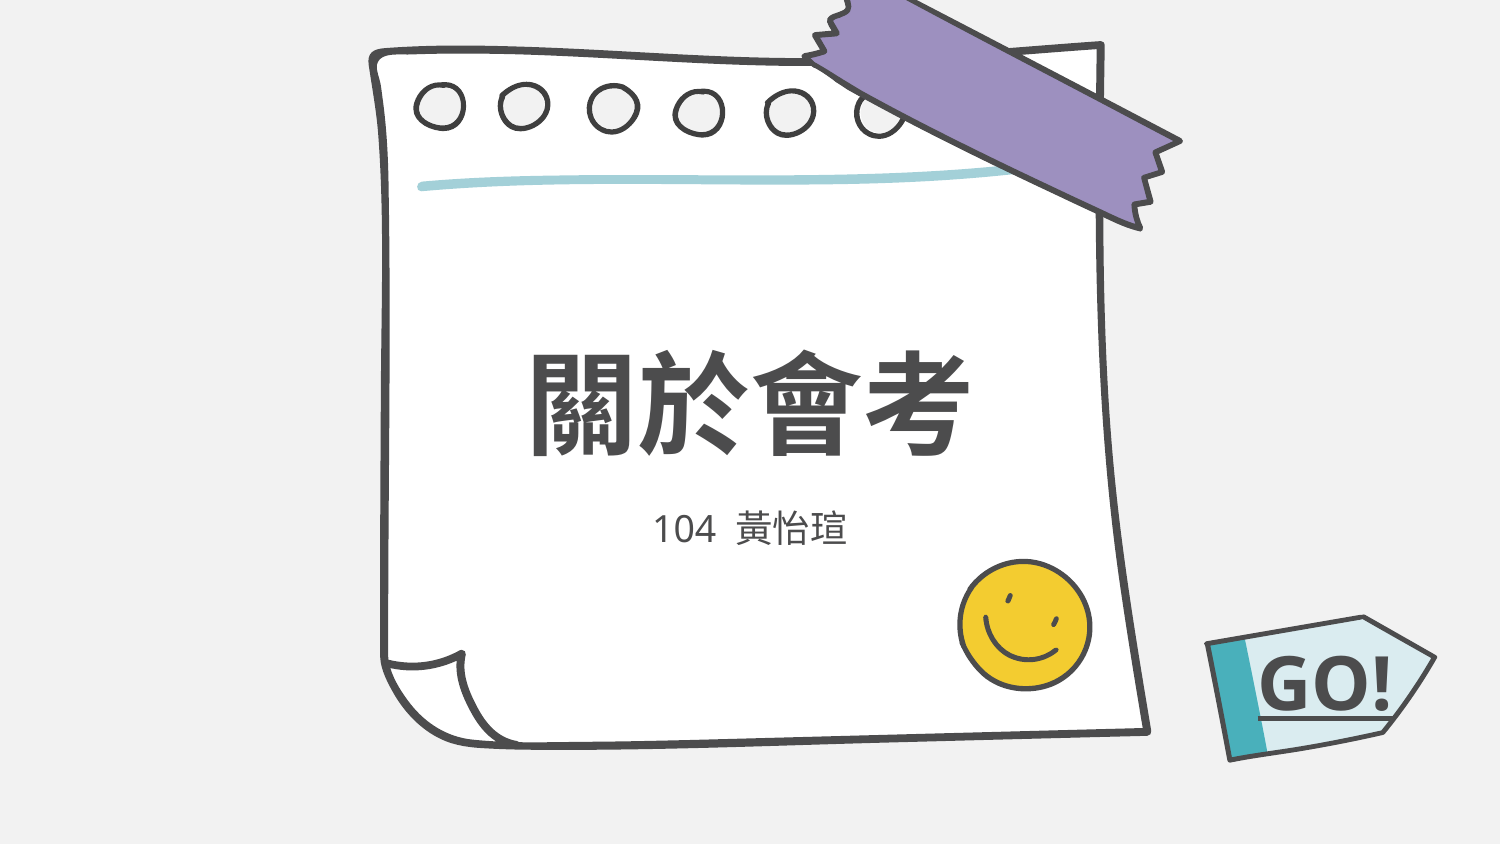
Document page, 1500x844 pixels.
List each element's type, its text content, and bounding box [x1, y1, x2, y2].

title 關於會考 [394, 147, 1106, 484]
subtitle 104 黃怡瑄 [244, 489, 1256, 620]
text_box GO! [1242, 620, 1428, 751]
